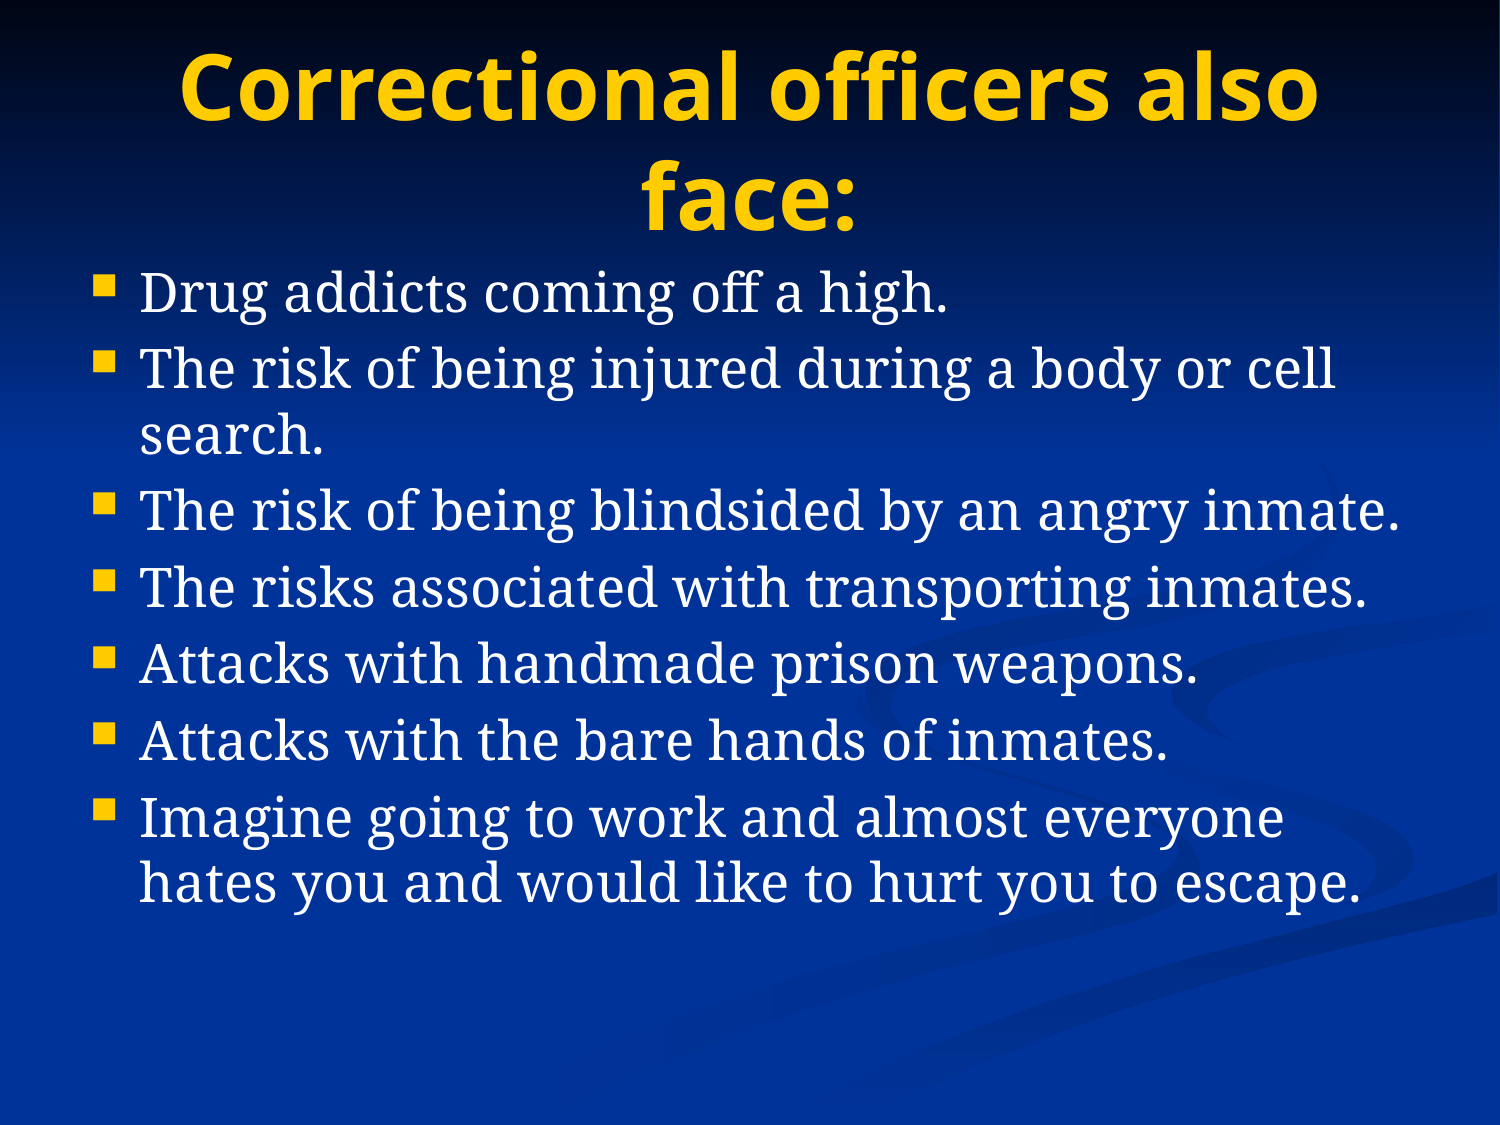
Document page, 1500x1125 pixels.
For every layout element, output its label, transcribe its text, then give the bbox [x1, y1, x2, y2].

title Correctional officers also face: [75, 45, 1425, 233]
list Drug addicts coming off a high. The risk of being injured during a body or cell search. The risk of being blindsided by an angry inmate. The risks associated with transporting inmates. Attacks with handmade prison weapons. Attacks with the bare hands of inmates. Imagine going to work and almost everyone hates you and would like to hurt you to escape. [75, 249, 1438, 1025]
